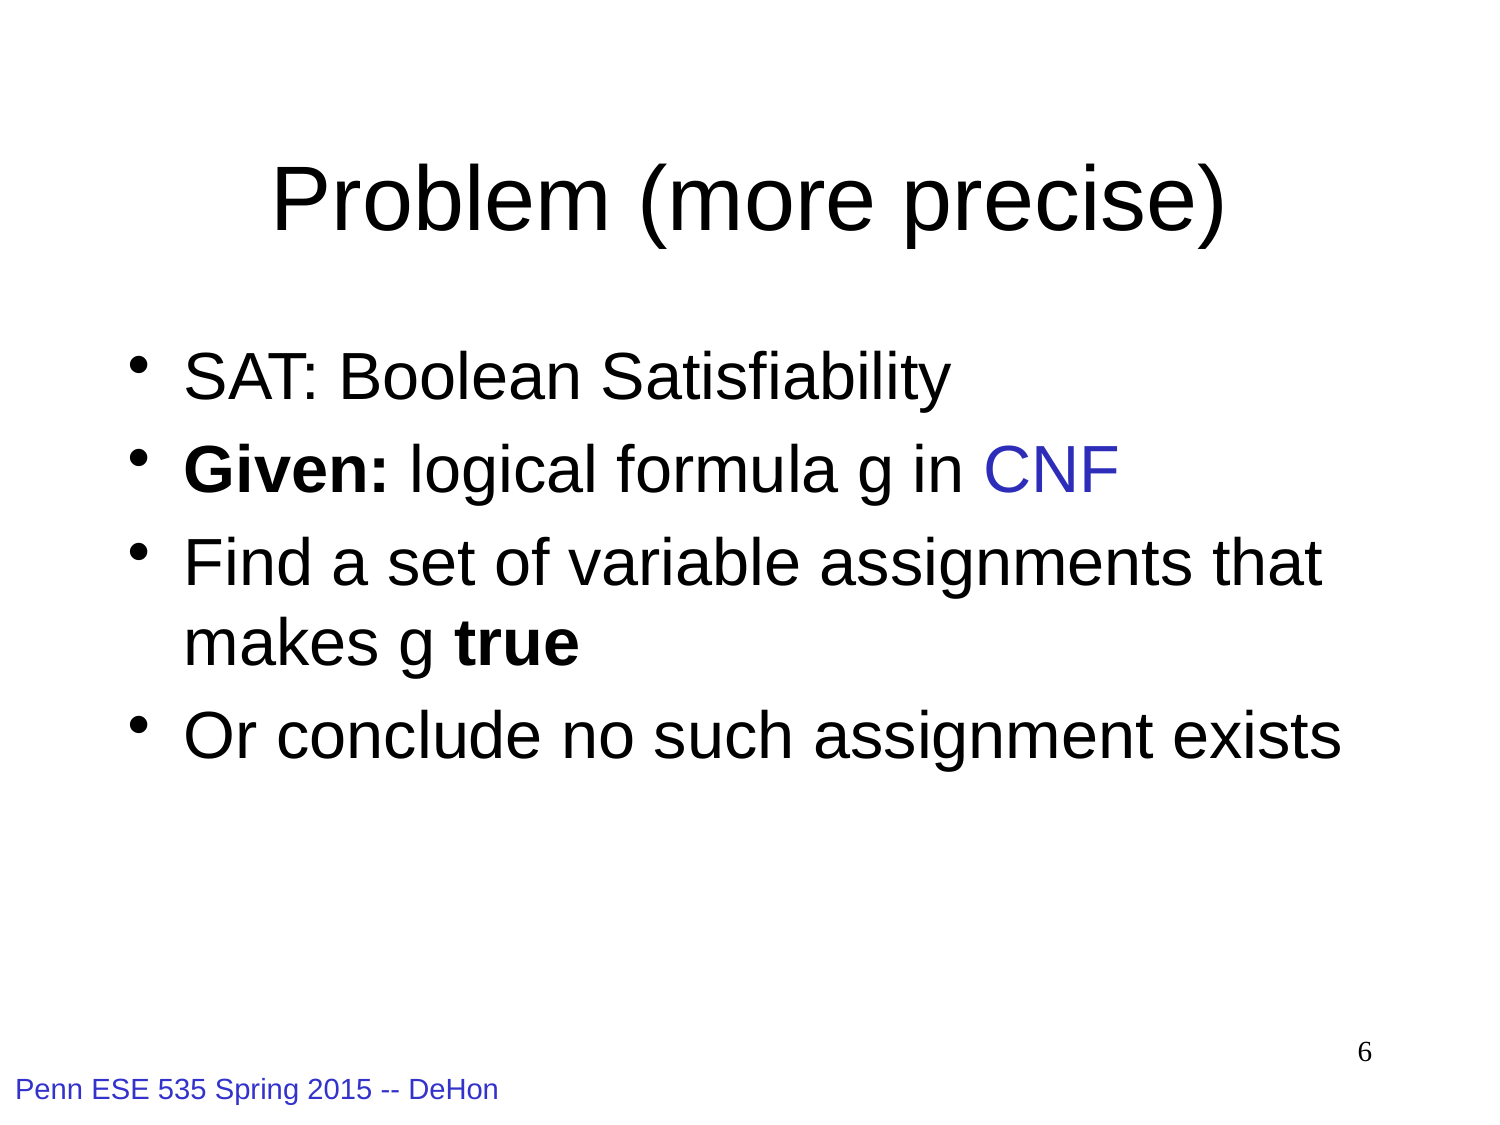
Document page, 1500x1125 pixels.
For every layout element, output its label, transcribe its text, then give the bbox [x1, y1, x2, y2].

title Problem (more precise) [112, 99, 1388, 288]
list SAT: Boolean Satisfiability Given: logical formula g in CNF Find a set of variable assignments that makes g true Or conclude no such assignment exists [112, 324, 1388, 1001]
slide_number Penn ESE 535 Spring 2015 -- DeHon [0, 1062, 576, 1125]
slide_number 6 [1074, 1024, 1388, 1101]
